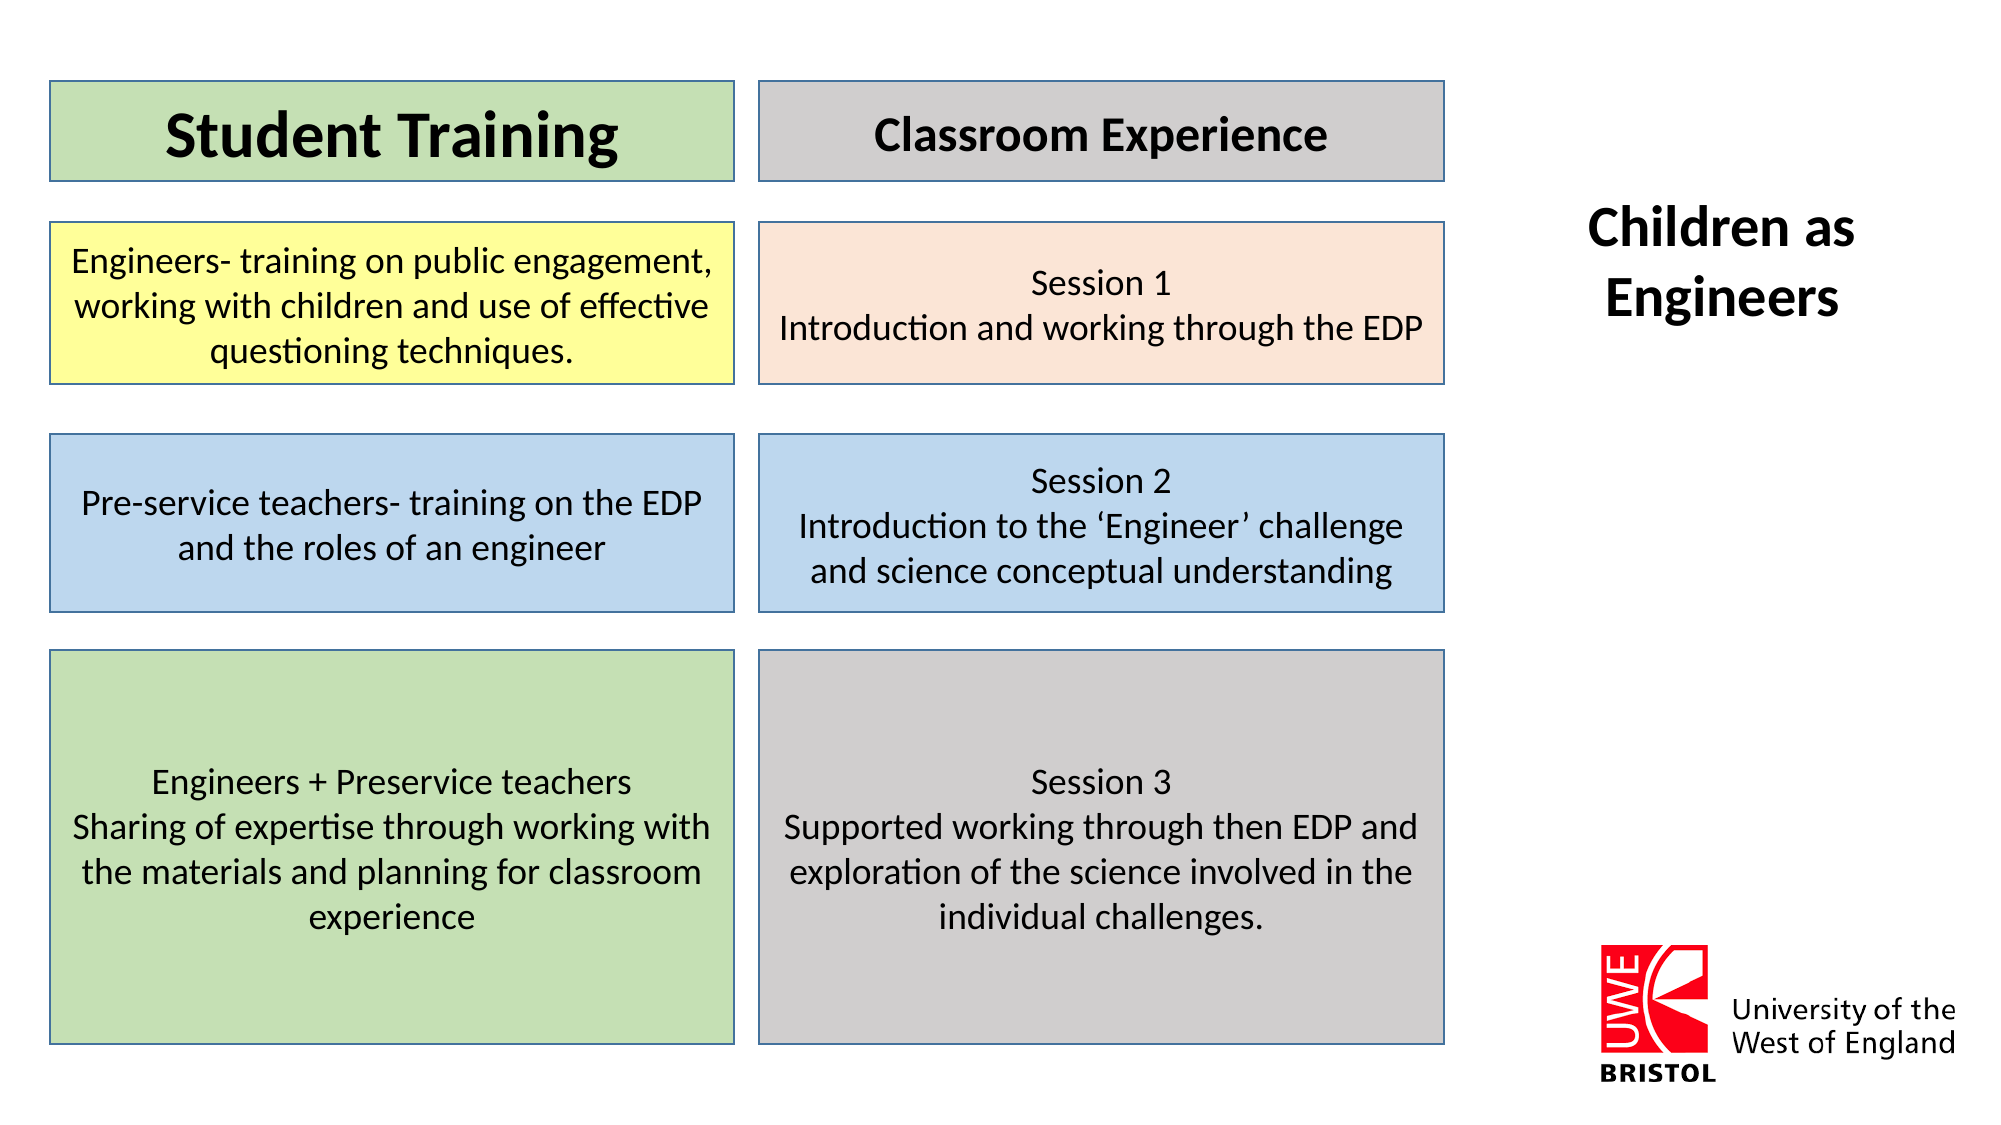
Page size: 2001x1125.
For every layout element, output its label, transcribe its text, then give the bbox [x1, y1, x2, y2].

text_box Classroom Experience [758, 80, 1445, 182]
text_box Session 2 Introduction to the ‘Engineer’ challenge and science conceptual understanding [758, 433, 1445, 613]
text_box Engineers- training on public engagement, working with children and use of effective questioning techniques. [49, 221, 735, 385]
picture [1601, 945, 1955, 1082]
text_box Student Training [49, 80, 735, 182]
text_box Children as Engineers [1517, 181, 1928, 336]
text_box Engineers + Preservice teachers Sharing of expertise through working with the materials and planning for classroom experience [49, 649, 735, 1045]
text_box Pre-service teachers- training on the EDP and the roles of an engineer [49, 433, 735, 613]
text_box Session 3 Supported working through then EDP and exploration of the science involved in the individual challenges. [758, 649, 1445, 1045]
text_box Session 1 Introduction and working through the EDP [758, 221, 1445, 385]
